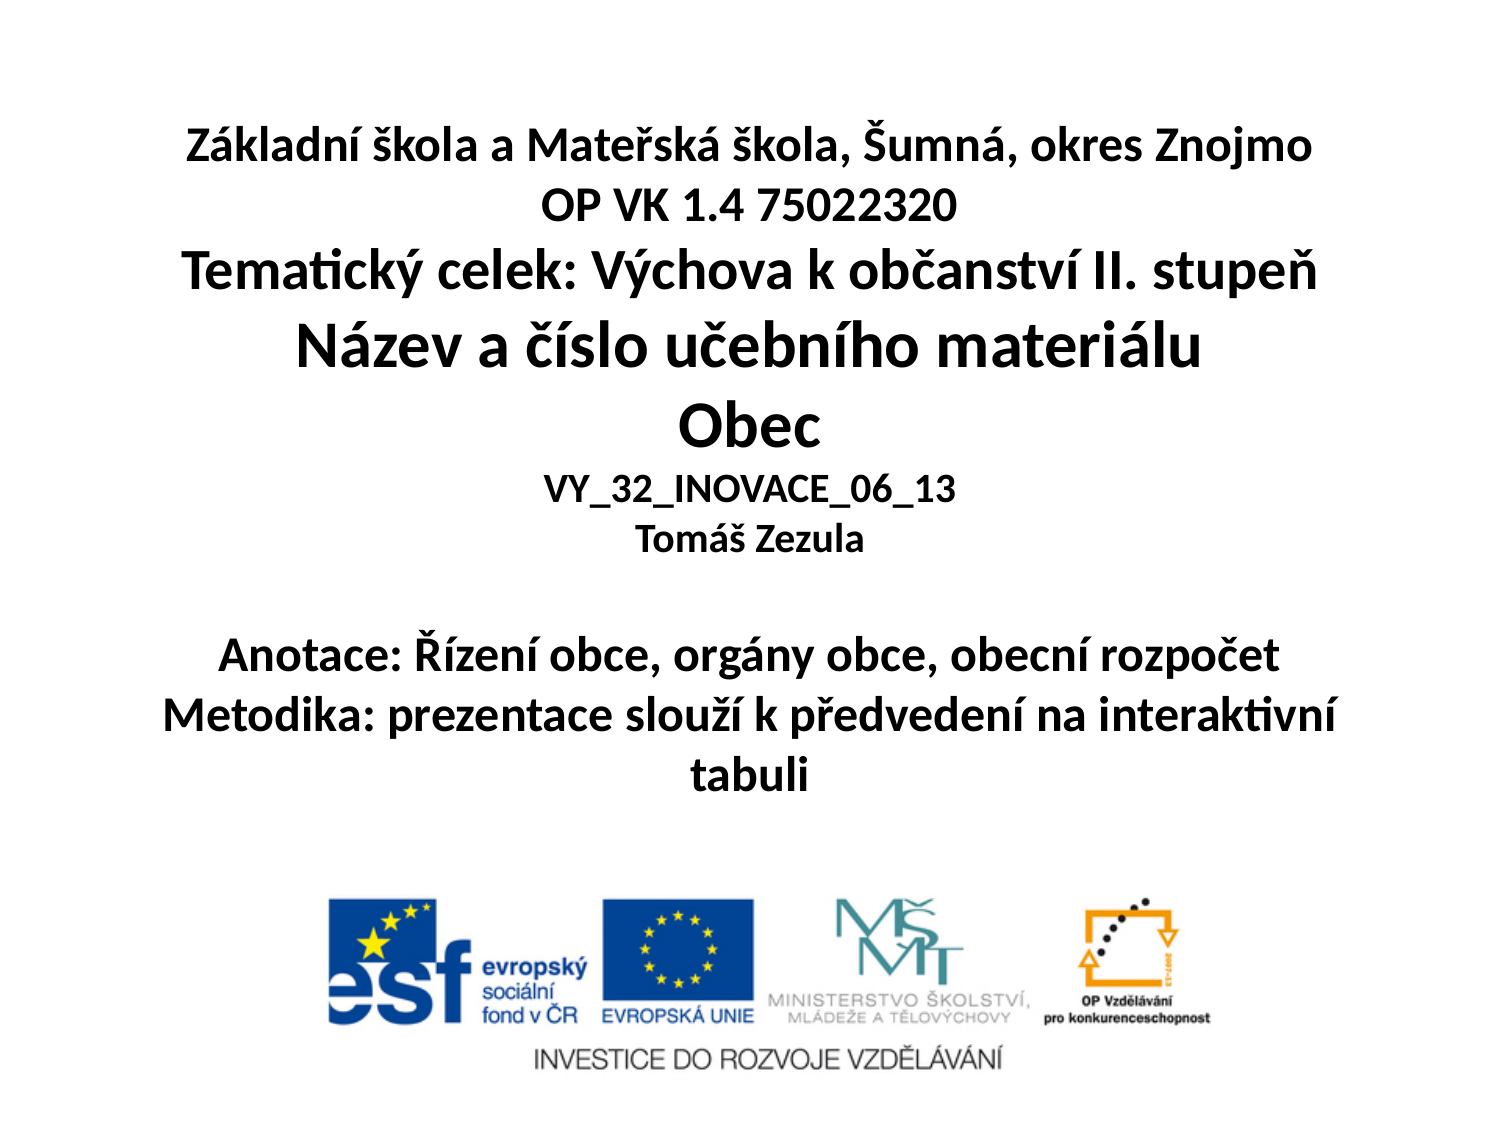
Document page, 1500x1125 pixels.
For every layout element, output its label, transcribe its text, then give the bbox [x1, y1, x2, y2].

title Základní škola a Mateřská škola, Šumná, okres Znojmo OP VK 1.4 75022320 Tematický celek: Výchova k občanství II. stupeň Název a číslo učebního materiálu Obec VY_32_INOVACE_06_13 Tomáš Zezula Anotace: Řízení obce, orgány obce, obecní rozpočet Metodika: prezentace slouží k předvedení na interaktivní tabuli [112, 54, 1388, 858]
picture [300, 881, 1239, 1087]
